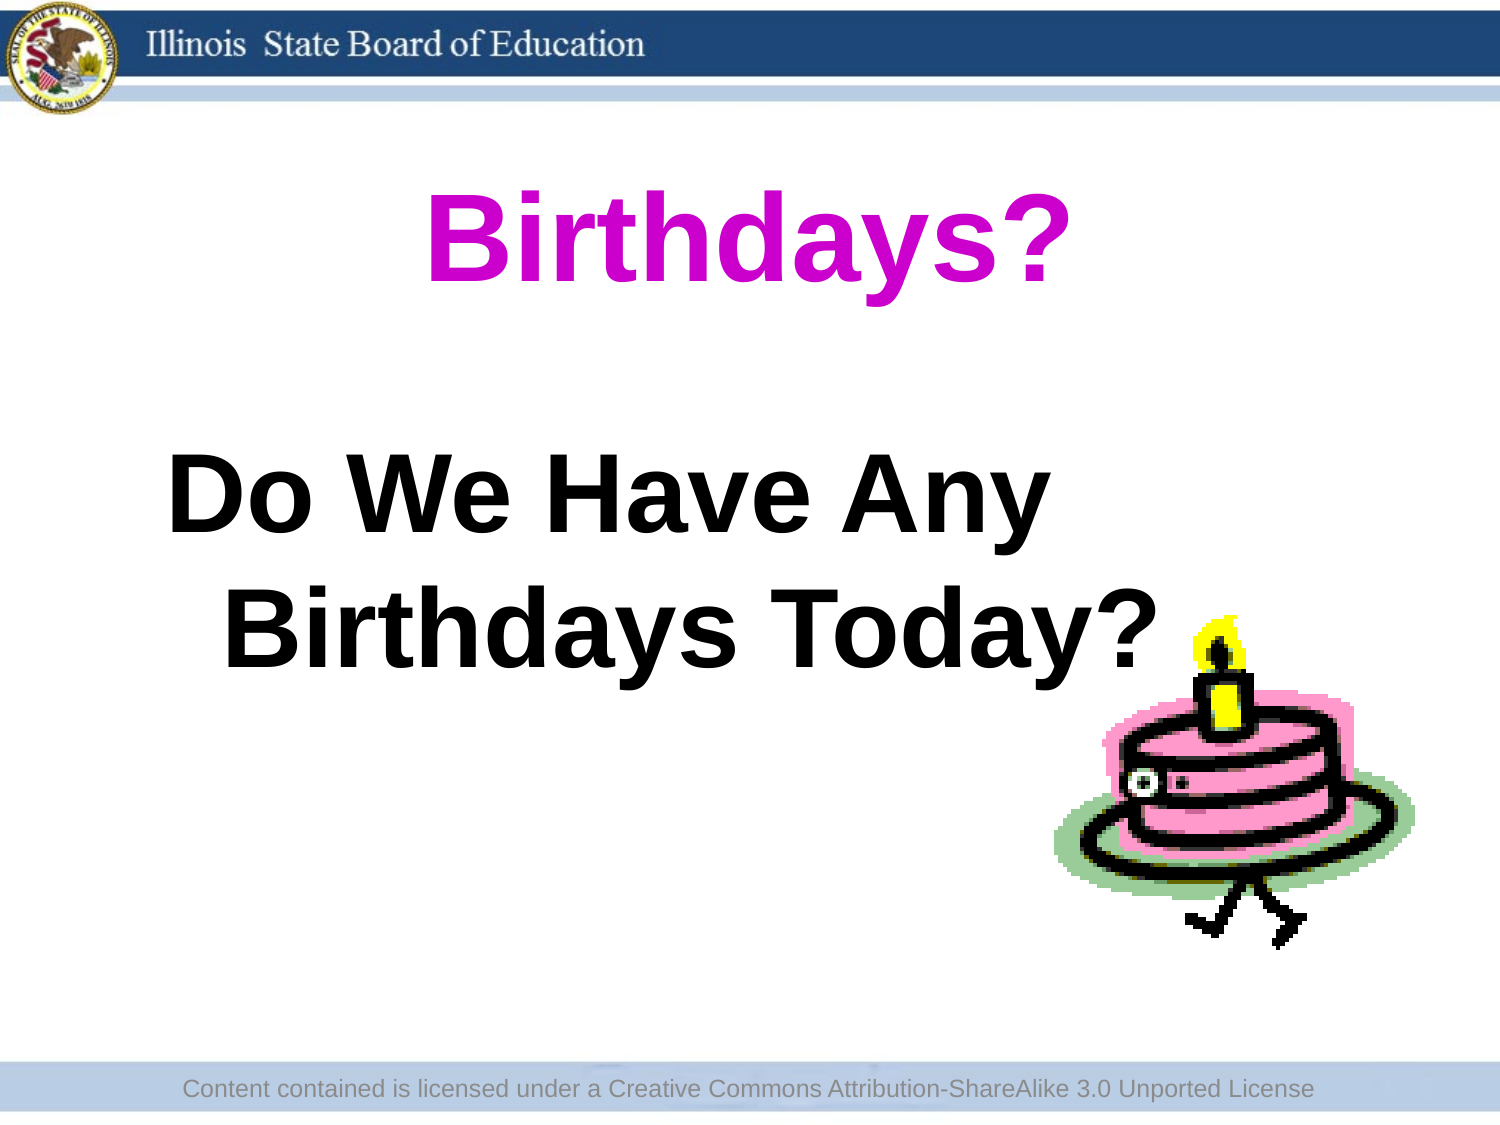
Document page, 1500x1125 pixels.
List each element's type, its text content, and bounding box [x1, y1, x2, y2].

title Birthdays? [75, 137, 1425, 325]
footer Content contained is licensed under a Creative Commons Attribution-ShareAlike 3.0 Unported License [150, 1050, 1350, 1125]
list Do We Have Any Birthdays Today? [150, 412, 1213, 1050]
picture [0, 0, 1500, 1125]
